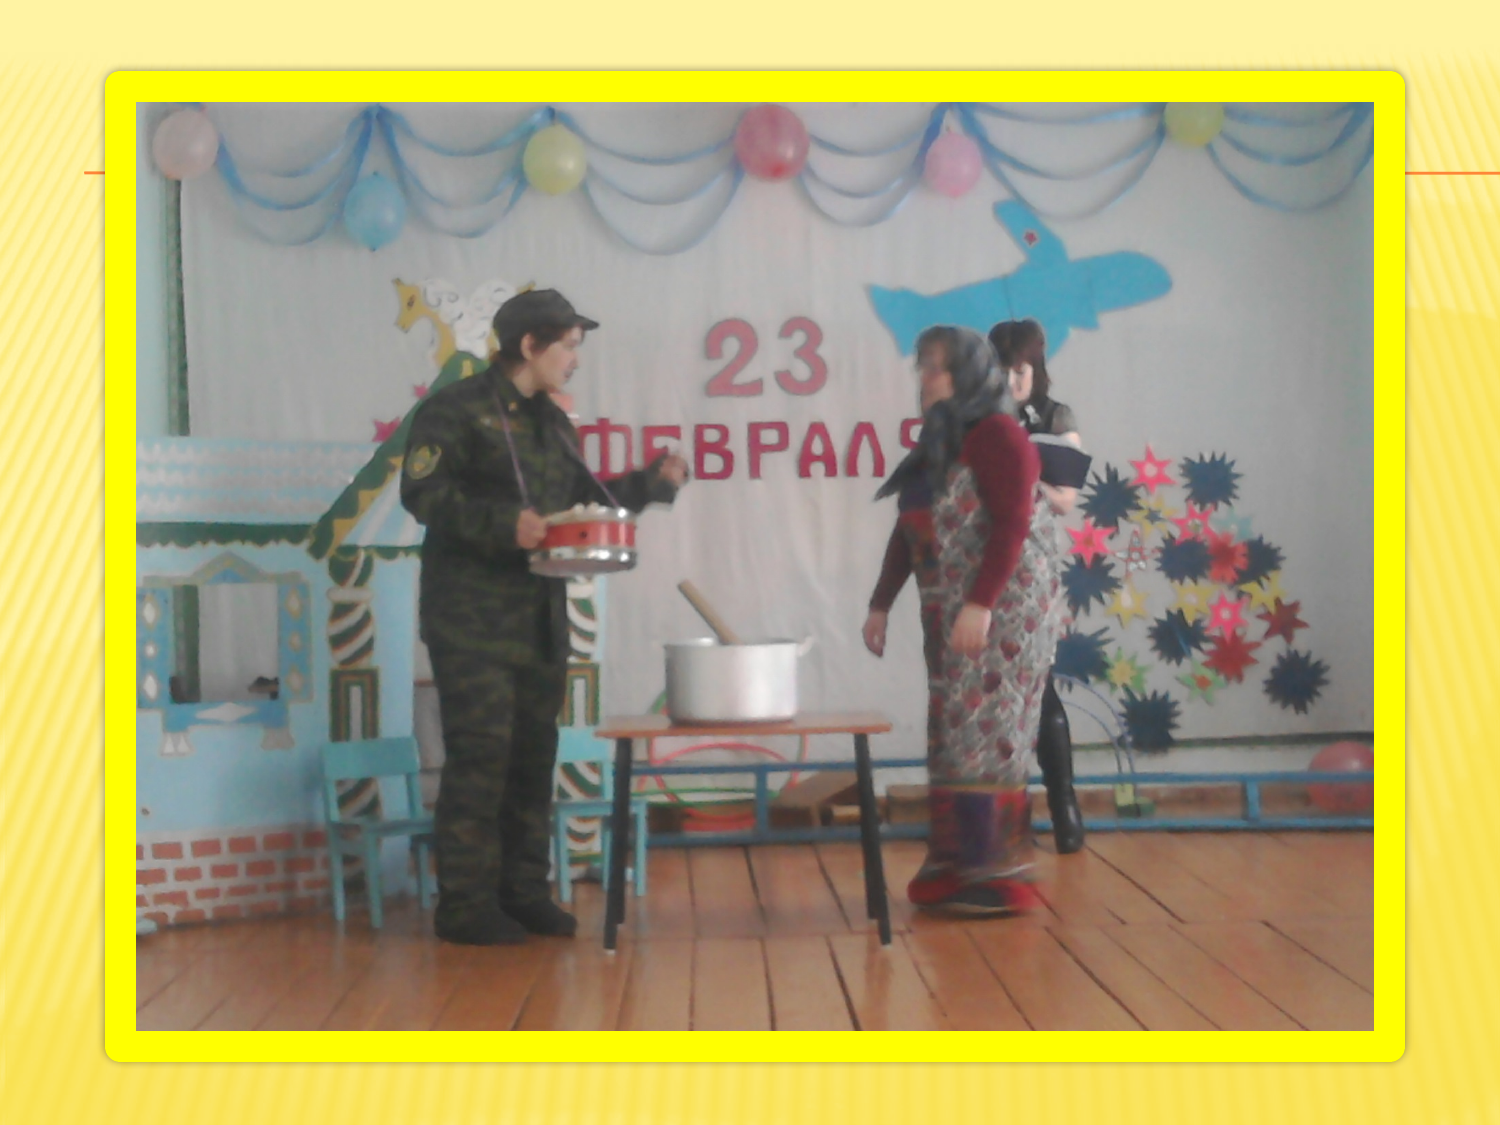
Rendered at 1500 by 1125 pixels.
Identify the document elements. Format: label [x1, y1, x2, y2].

picture [135, 101, 1375, 1031]
